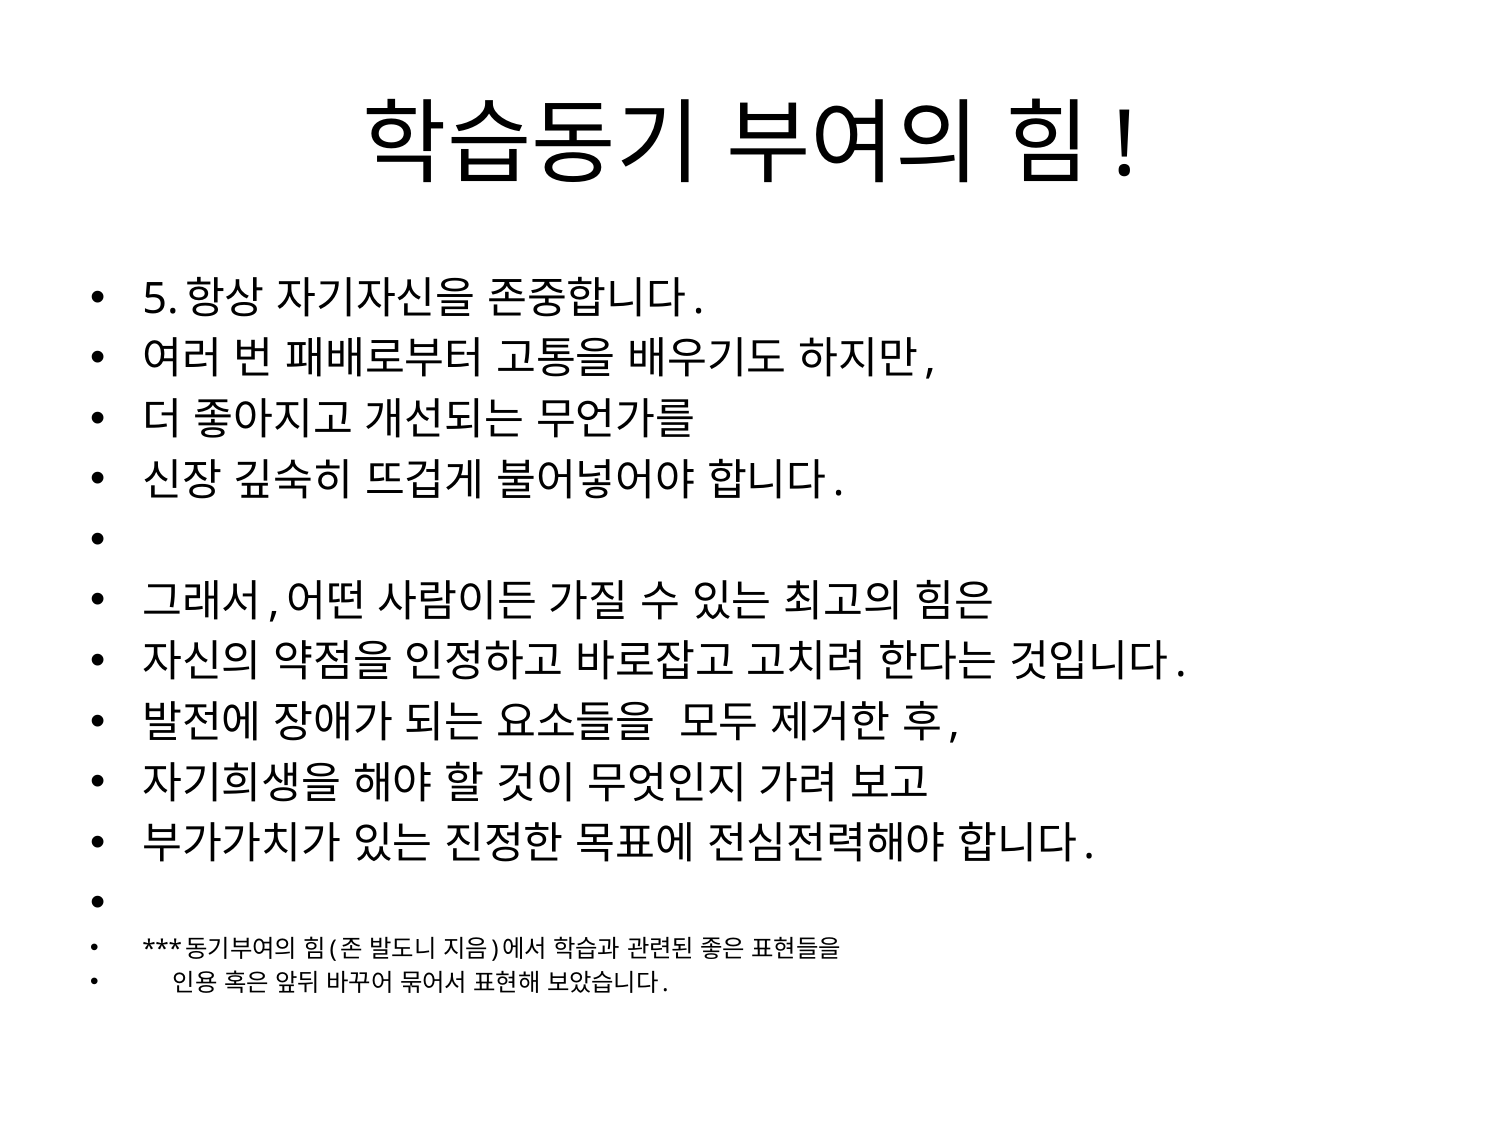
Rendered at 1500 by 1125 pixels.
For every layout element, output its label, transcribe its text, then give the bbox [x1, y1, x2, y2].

title 학습동기 부여의 힘! [75, 45, 1425, 233]
list 5.항상 자기자신을 존중합니다. 여러 번 패배로부터 고통을 배우기도 하지만, 더 좋아지고 개선되는 무언가를 신장 깊숙히 뜨겁게 불어넣어야 합니다. 그래서,어떤 사람이든 가질 수 있는 최고의 힘은 자신의 약점을 인정하고 바로잡고 고치려 한다는 것입니다. 발전에 장애가 되는 요소들을 모두 제거한 후, 자기희생을 해야 할 것이 무엇인지 가려 보고 부가가치가 있는 진정한 목표에 전심전력해야 합니다. ***동기부여의 힘(존 발도니 지음)에서 학습과 관련된 좋은 표현들을 인용 혹은 앞뒤 바꾸어 묶어서 표현해 보았습니다. [75, 262, 1425, 1005]
